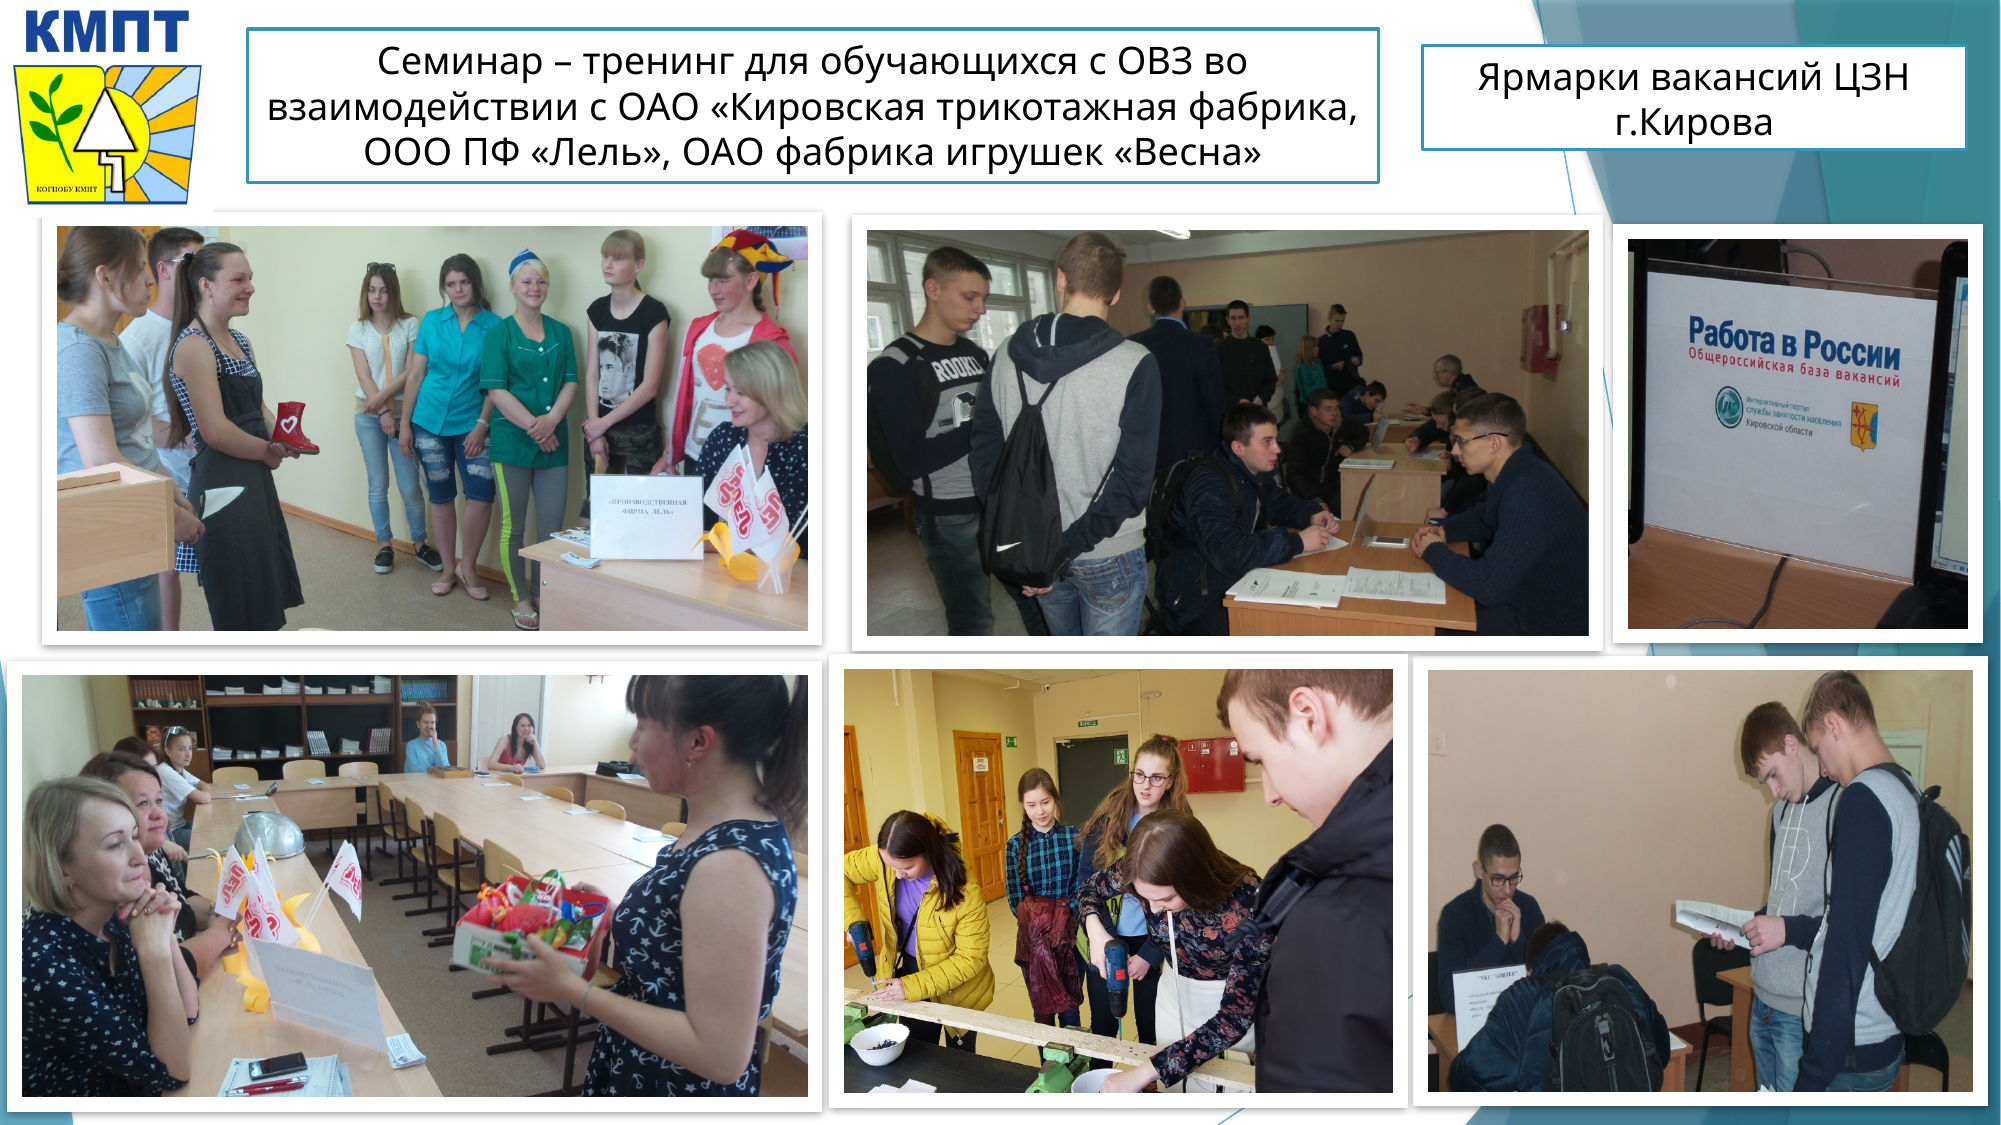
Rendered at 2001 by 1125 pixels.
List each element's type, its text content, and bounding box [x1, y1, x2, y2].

picture [1427, 669, 1974, 1093]
text_box Ярмарки вакансий ЦЗН г.Кирова [1421, 44, 1968, 151]
picture [56, 225, 809, 632]
picture [865, 229, 1589, 637]
title Семинар – тренинг для обучающихся с ОВЗ во взаимодействии с ОАО «Кировская трикотажная фабрика, ООО ПФ «Лель», ОАО фабрика игрушек «Весна» [246, 27, 1380, 184]
picture [1627, 237, 1969, 630]
picture [21, 674, 809, 1098]
picture [0, 0, 214, 217]
picture [843, 668, 1394, 1094]
